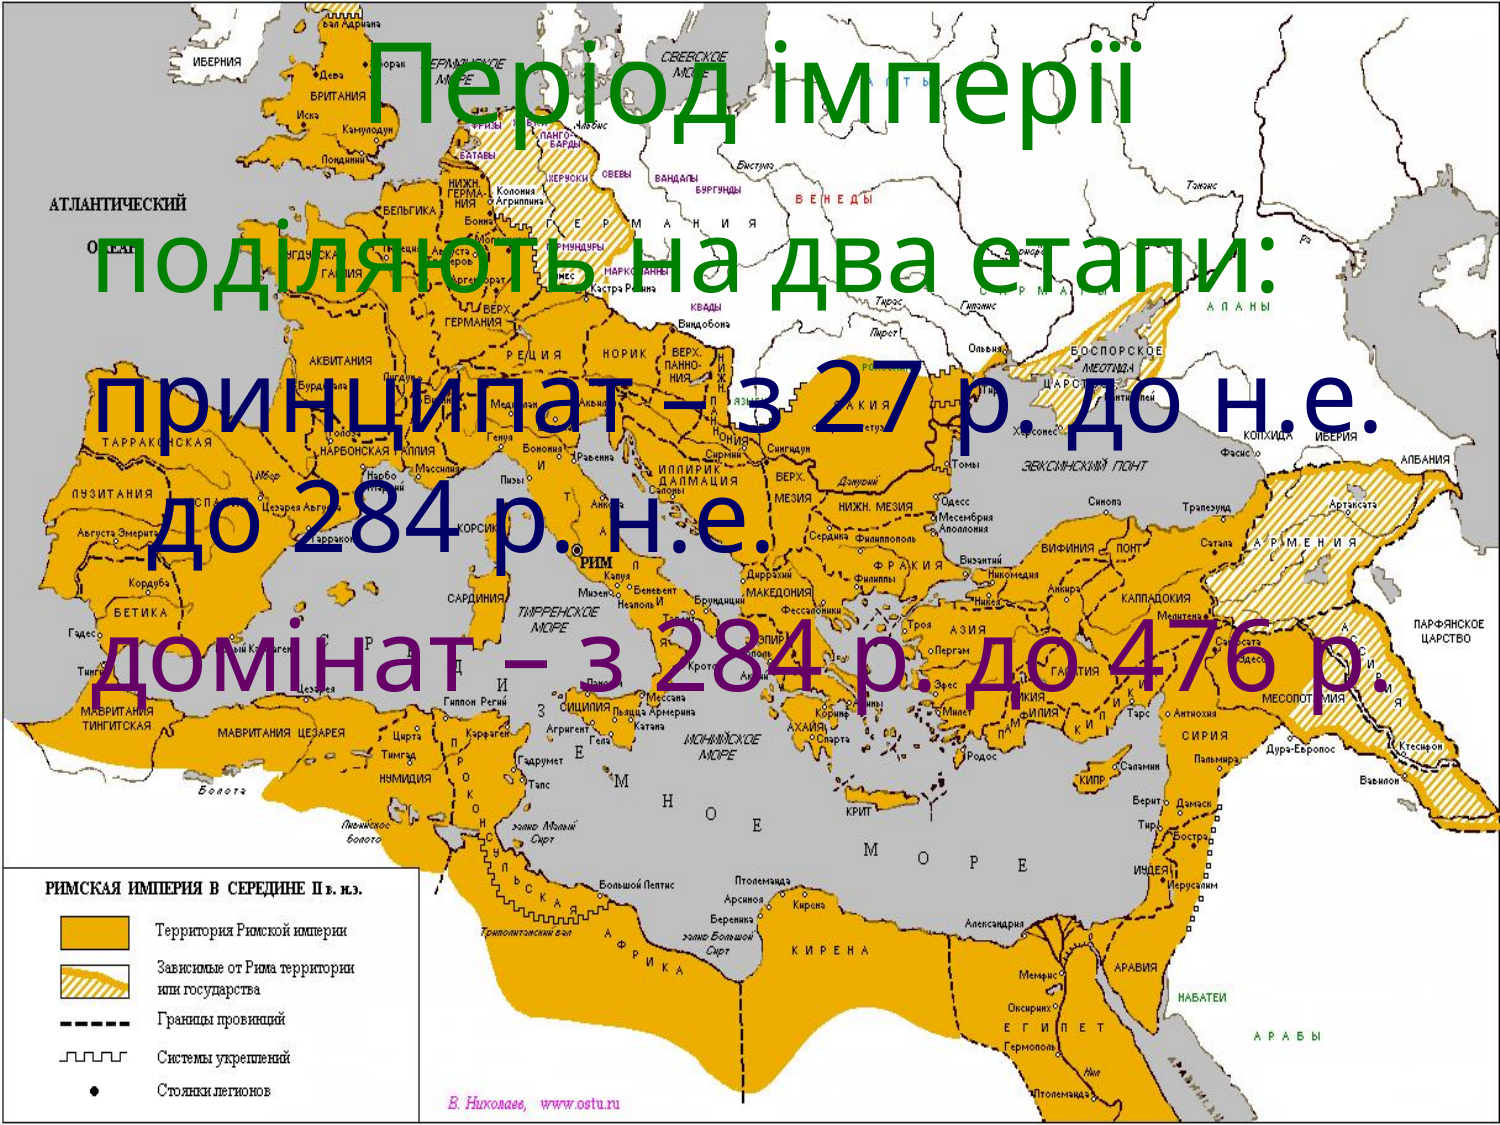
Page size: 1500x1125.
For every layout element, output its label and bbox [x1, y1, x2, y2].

list [0, 0, 1500, 1125]
